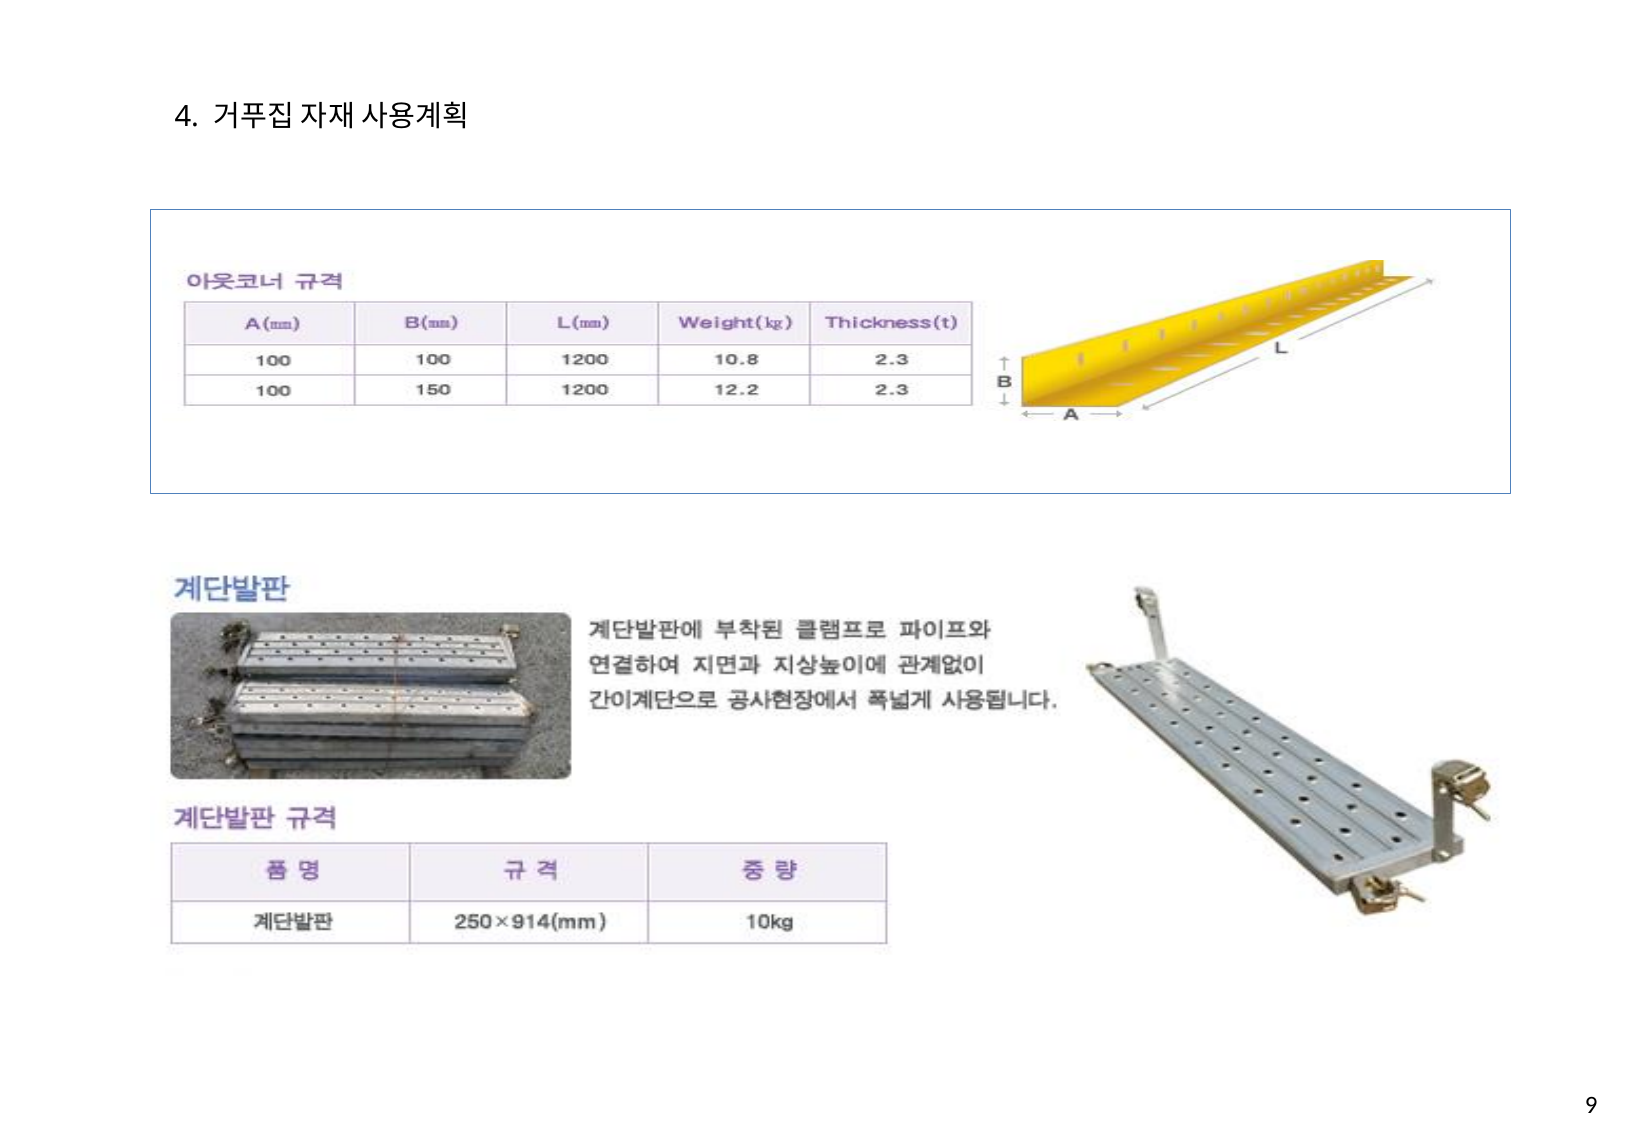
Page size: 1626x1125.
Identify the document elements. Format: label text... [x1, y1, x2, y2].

picture [149, 562, 1510, 977]
text_box 4. 거푸집 자재 사용계획 [159, 90, 485, 140]
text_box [149, 209, 1511, 494]
